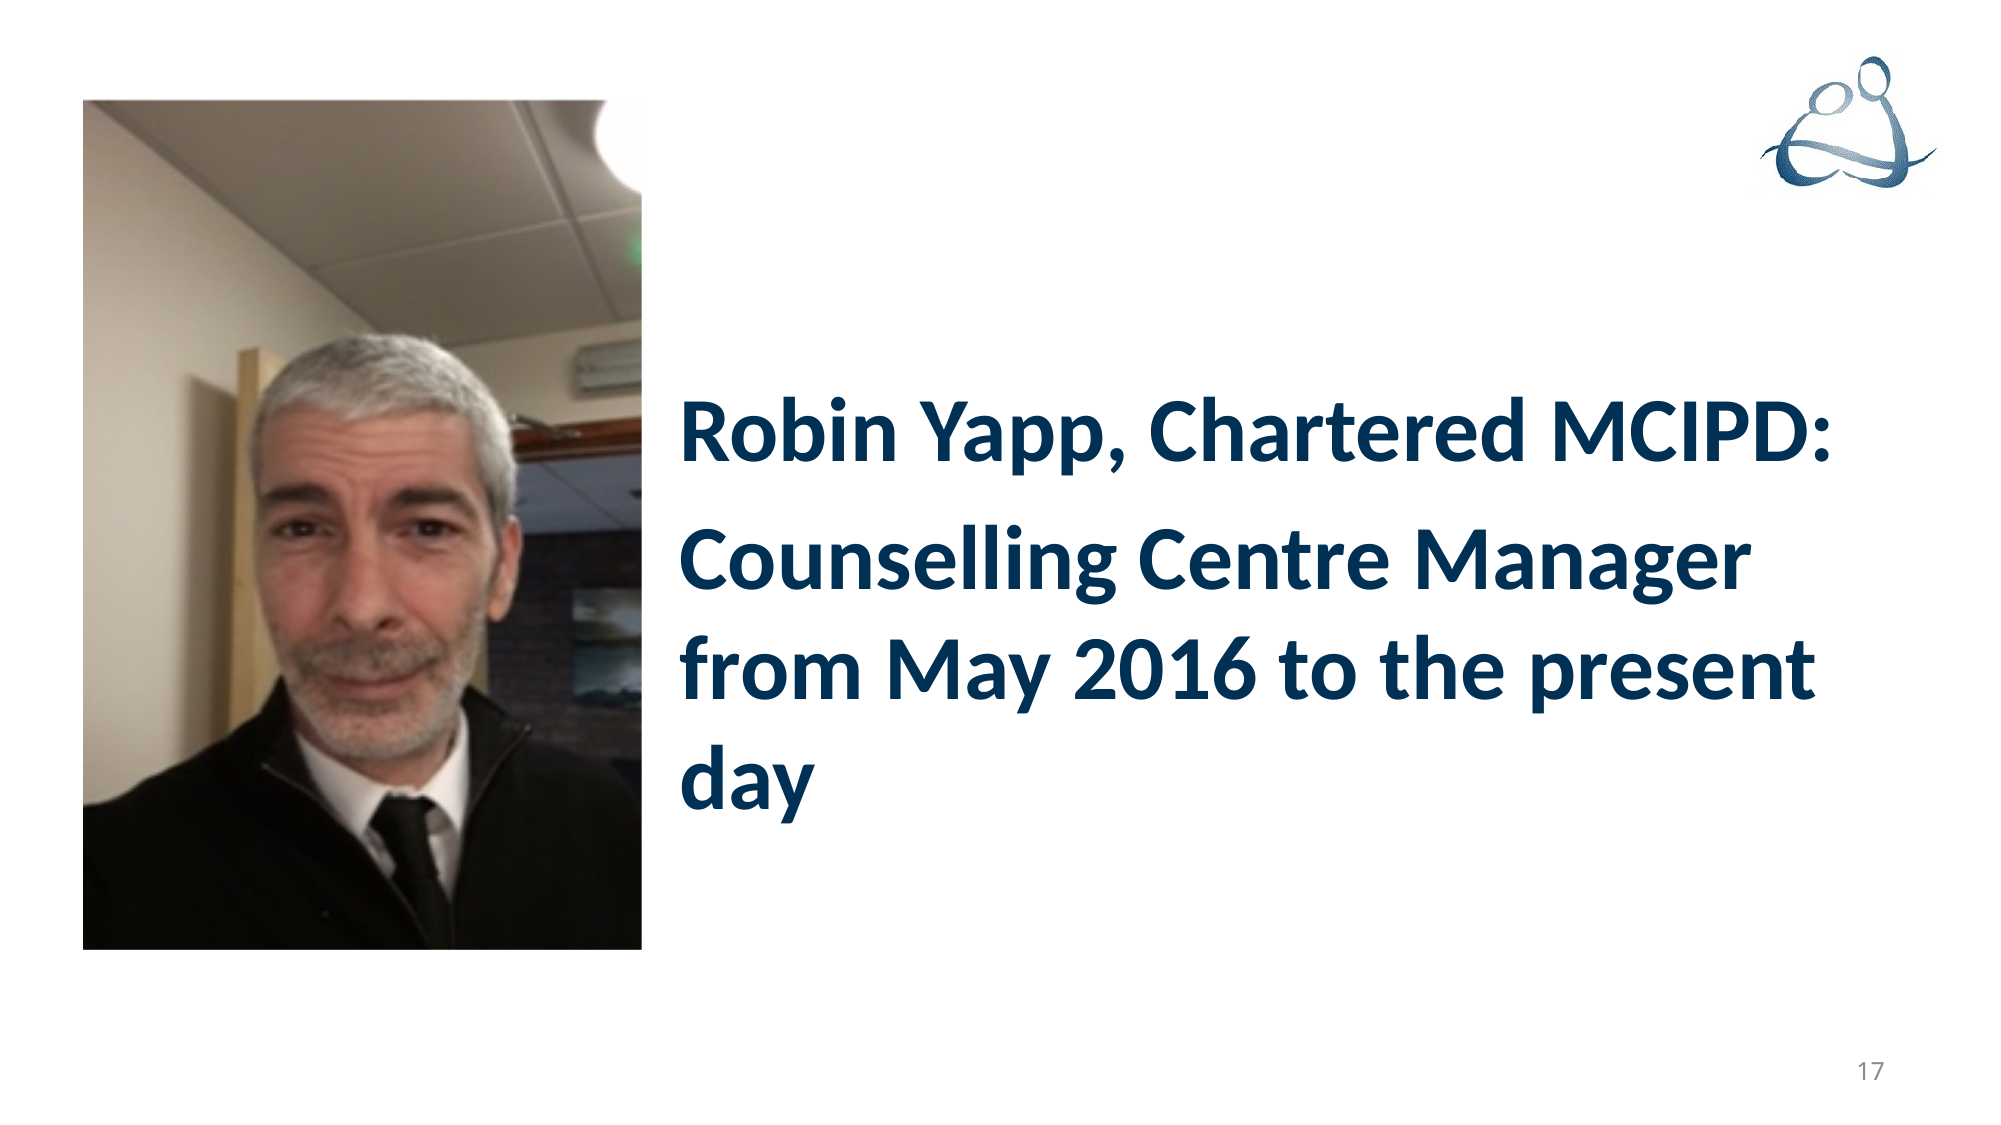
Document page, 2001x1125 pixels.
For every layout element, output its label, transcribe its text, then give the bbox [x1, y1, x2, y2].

picture [1748, 33, 1940, 194]
list Robin Yapp, Chartered MCIPD: Counselling Centre Manager from May 2016 to the present day [791, 362, 1859, 809]
picture [0, 101, 788, 949]
slide_number 17 [1433, 1042, 1900, 1103]
